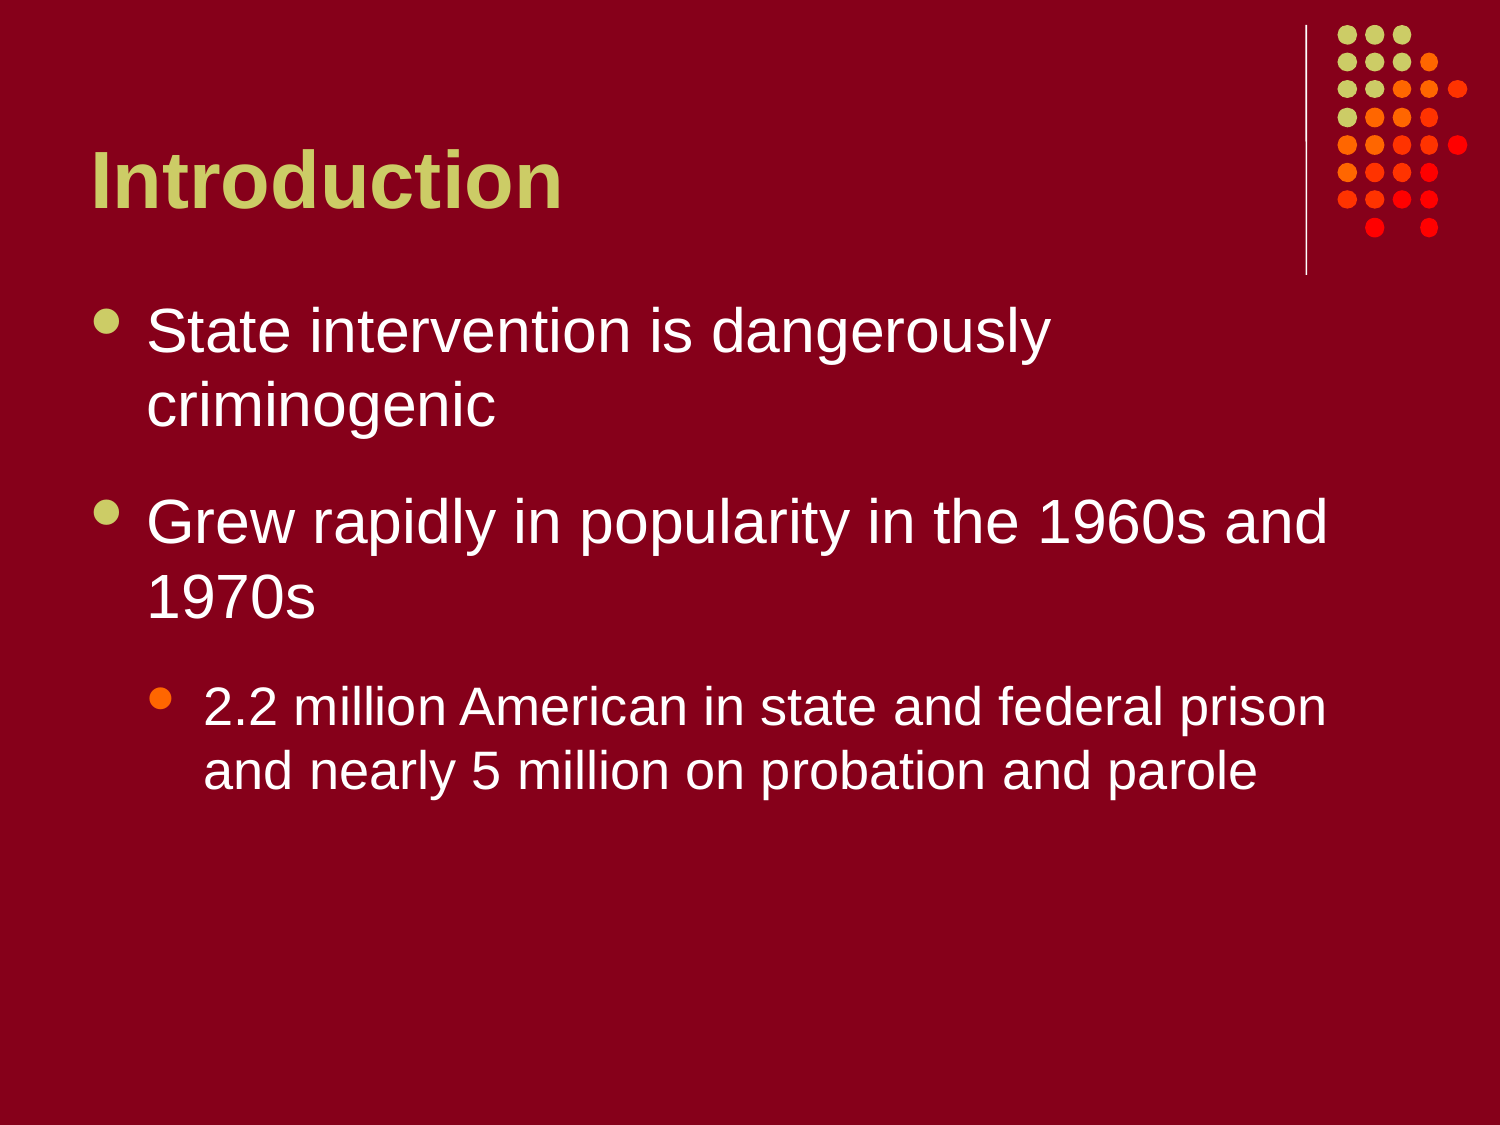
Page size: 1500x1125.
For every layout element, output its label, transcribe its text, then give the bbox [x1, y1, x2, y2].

title Introduction [74, 19, 1313, 233]
list State intervention is dangerously criminogenic Grew rapidly in popularity in the 1960s and 1970s 2.2 million American in state and federal prison and nearly 5 million on probation and parole [74, 281, 1426, 1006]
